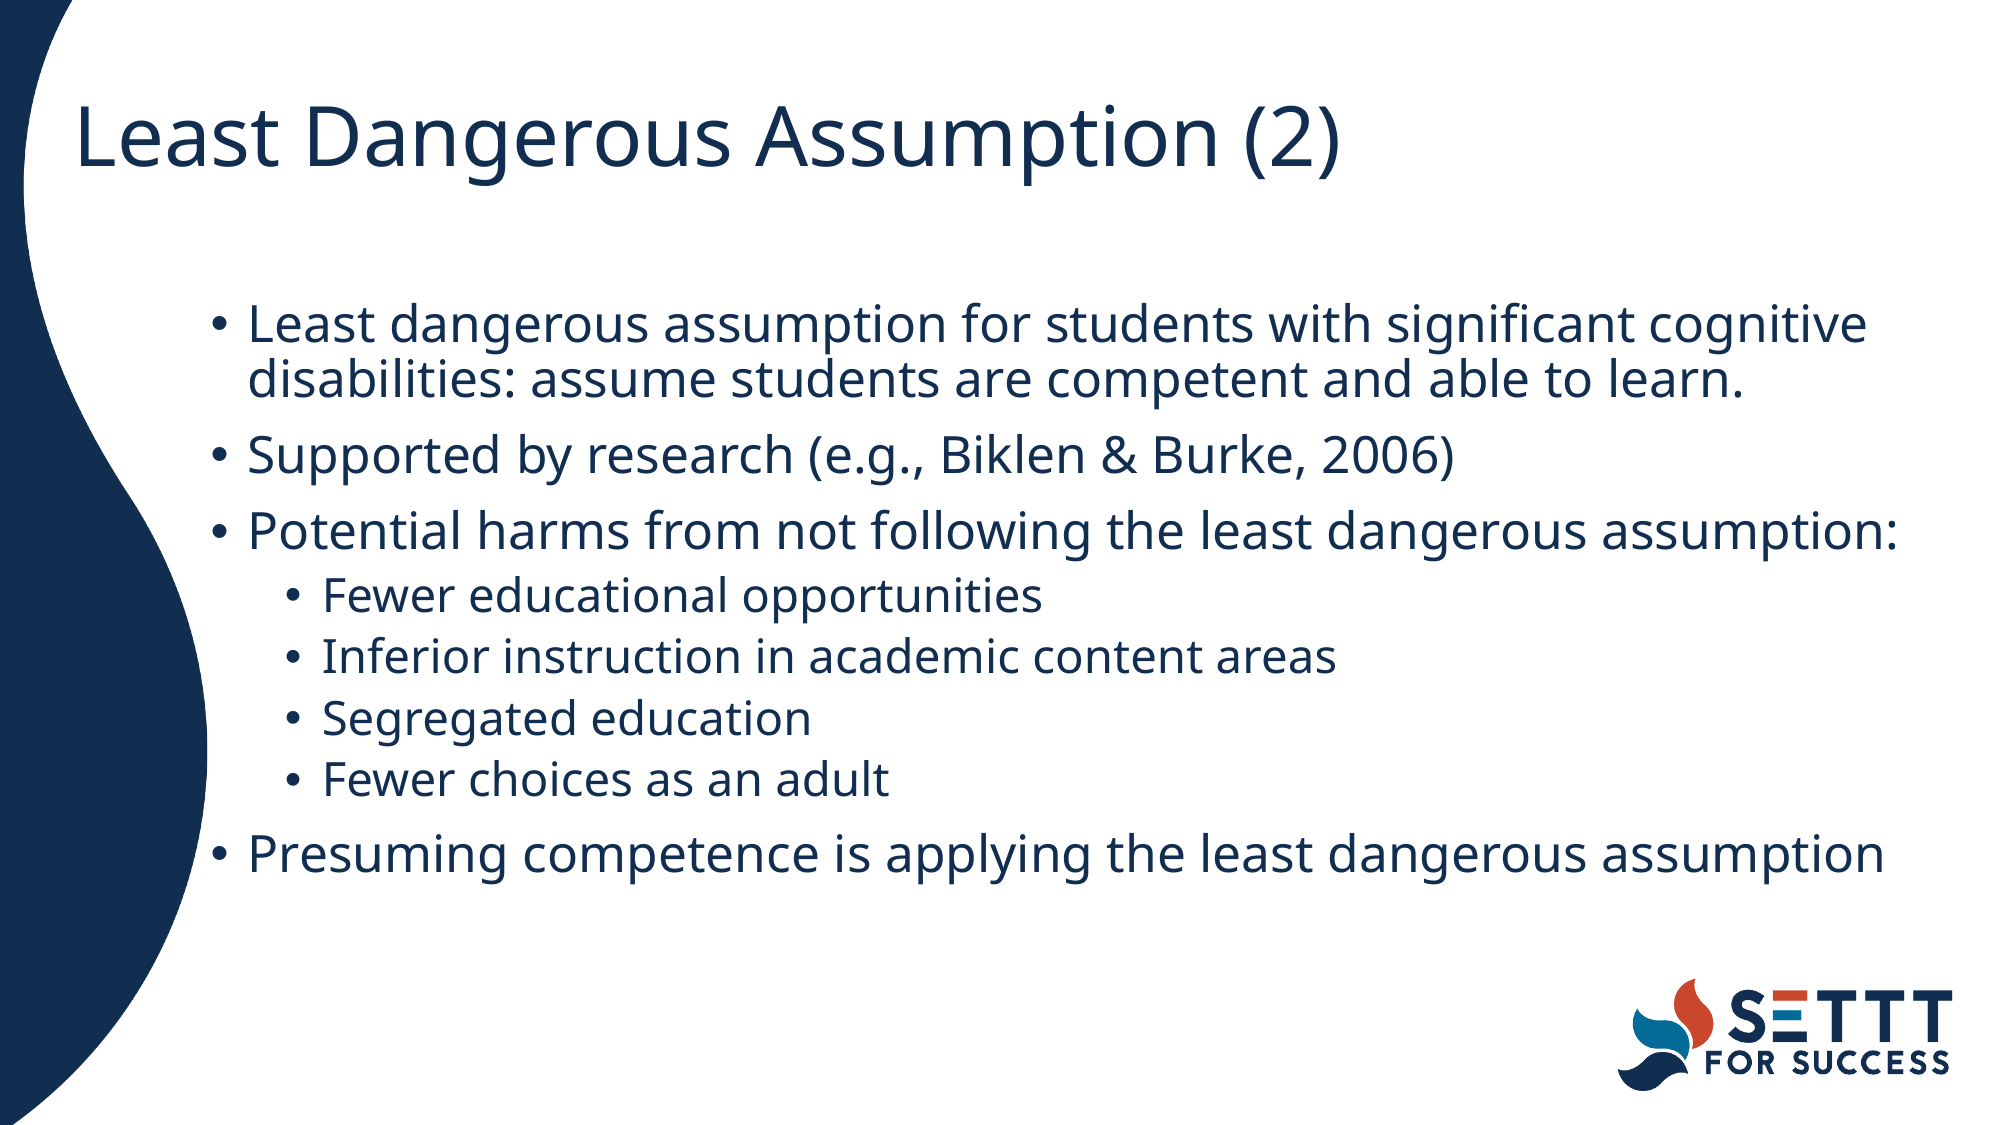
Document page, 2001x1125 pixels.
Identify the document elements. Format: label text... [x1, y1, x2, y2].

title Least Dangerous Assumption (2) [58, 64, 1784, 193]
text_box [231, 229, 1586, 922]
list Least dangerous assumption for students with significant cognitive disabilities: assume students are competent and able to learn. Supported by research (e.g., Biklen & Burke, 2006) Potential harms from not following the least dangerous assumption: Fewer educational opportunities Inferior instruction in academic content areas Segregated education Fewer choices as an adult Presuming competence is applying the least dangerous assumption [195, 207, 1934, 944]
picture [0, 0, 2000, 1125]
